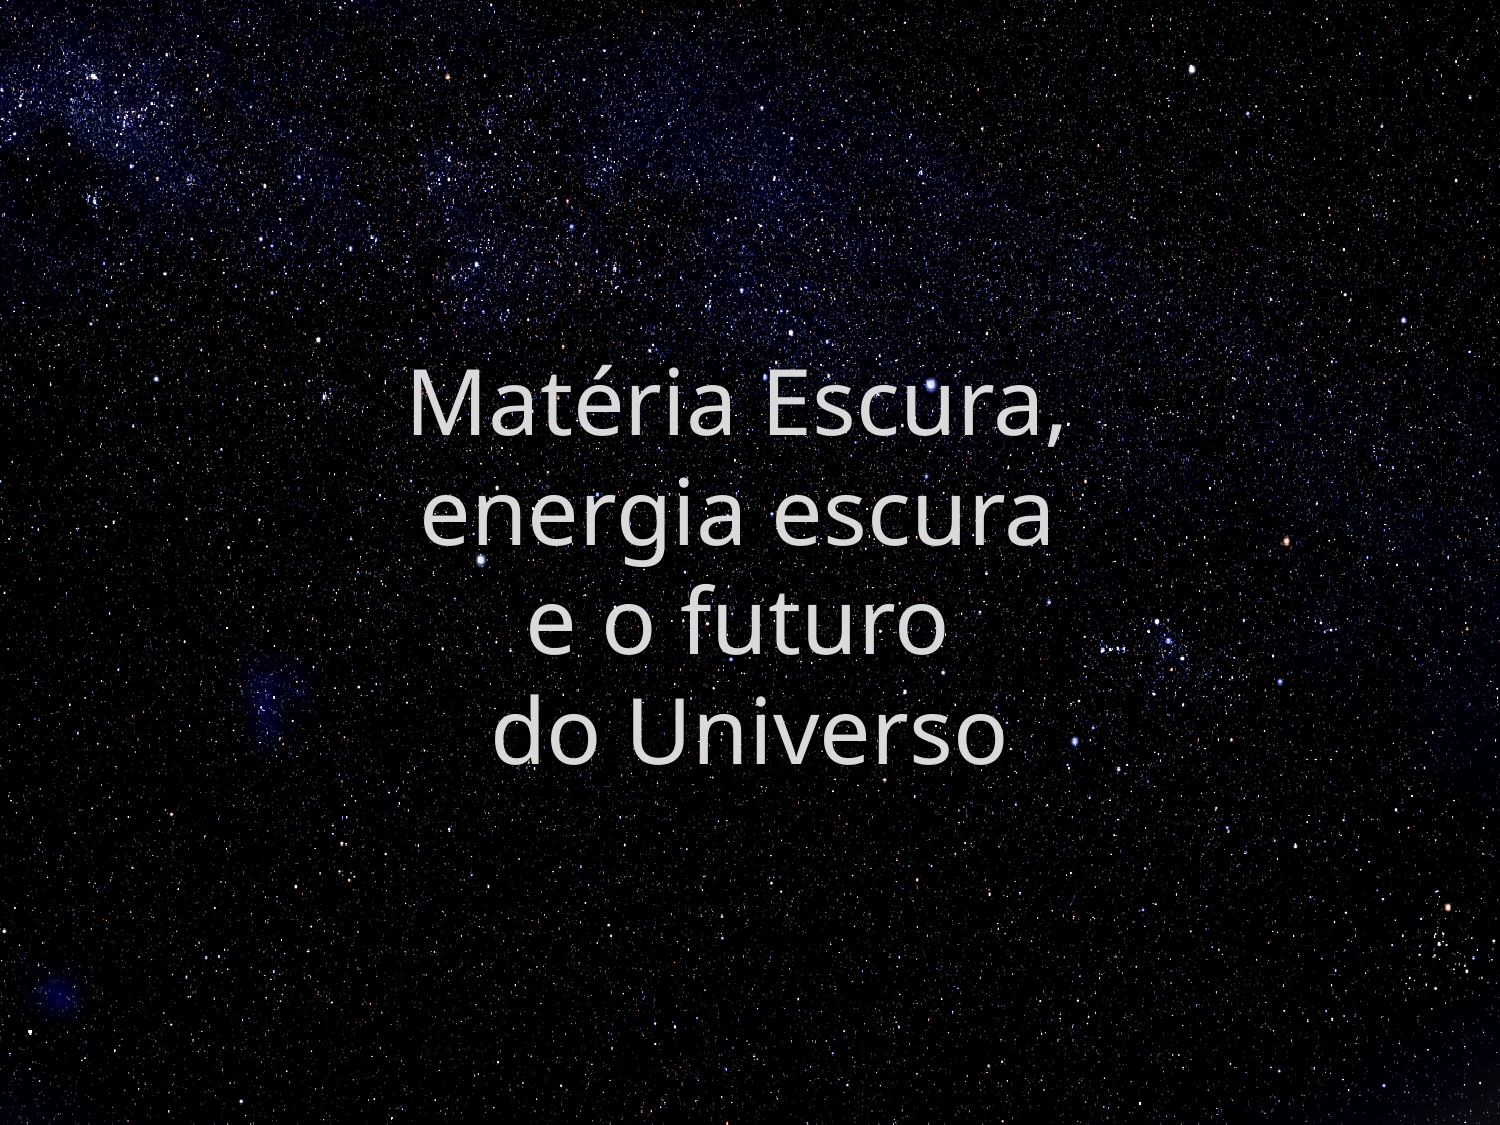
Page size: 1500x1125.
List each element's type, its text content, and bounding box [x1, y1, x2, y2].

title Matéria Escura, energia escura e o futuro do Universo [111, 469, 1388, 658]
picture [0, 0, 1500, 1125]
